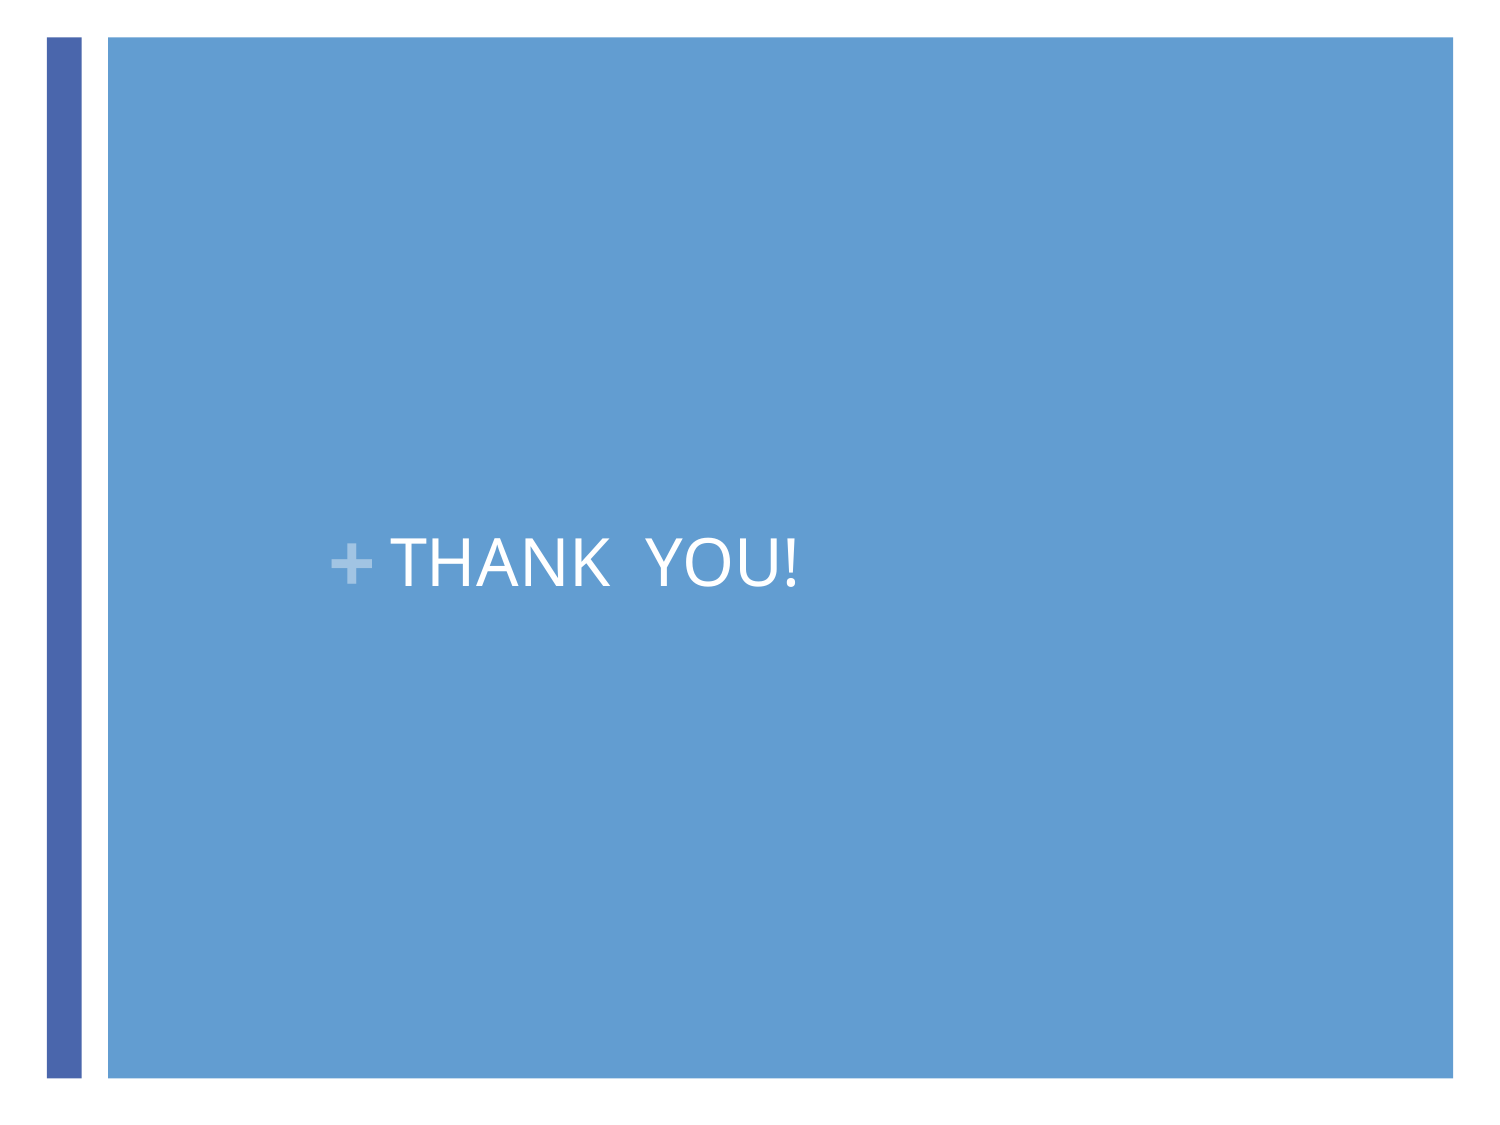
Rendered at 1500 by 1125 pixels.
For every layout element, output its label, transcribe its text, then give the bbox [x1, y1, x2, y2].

title THANK YOU! [375, 384, 1300, 608]
